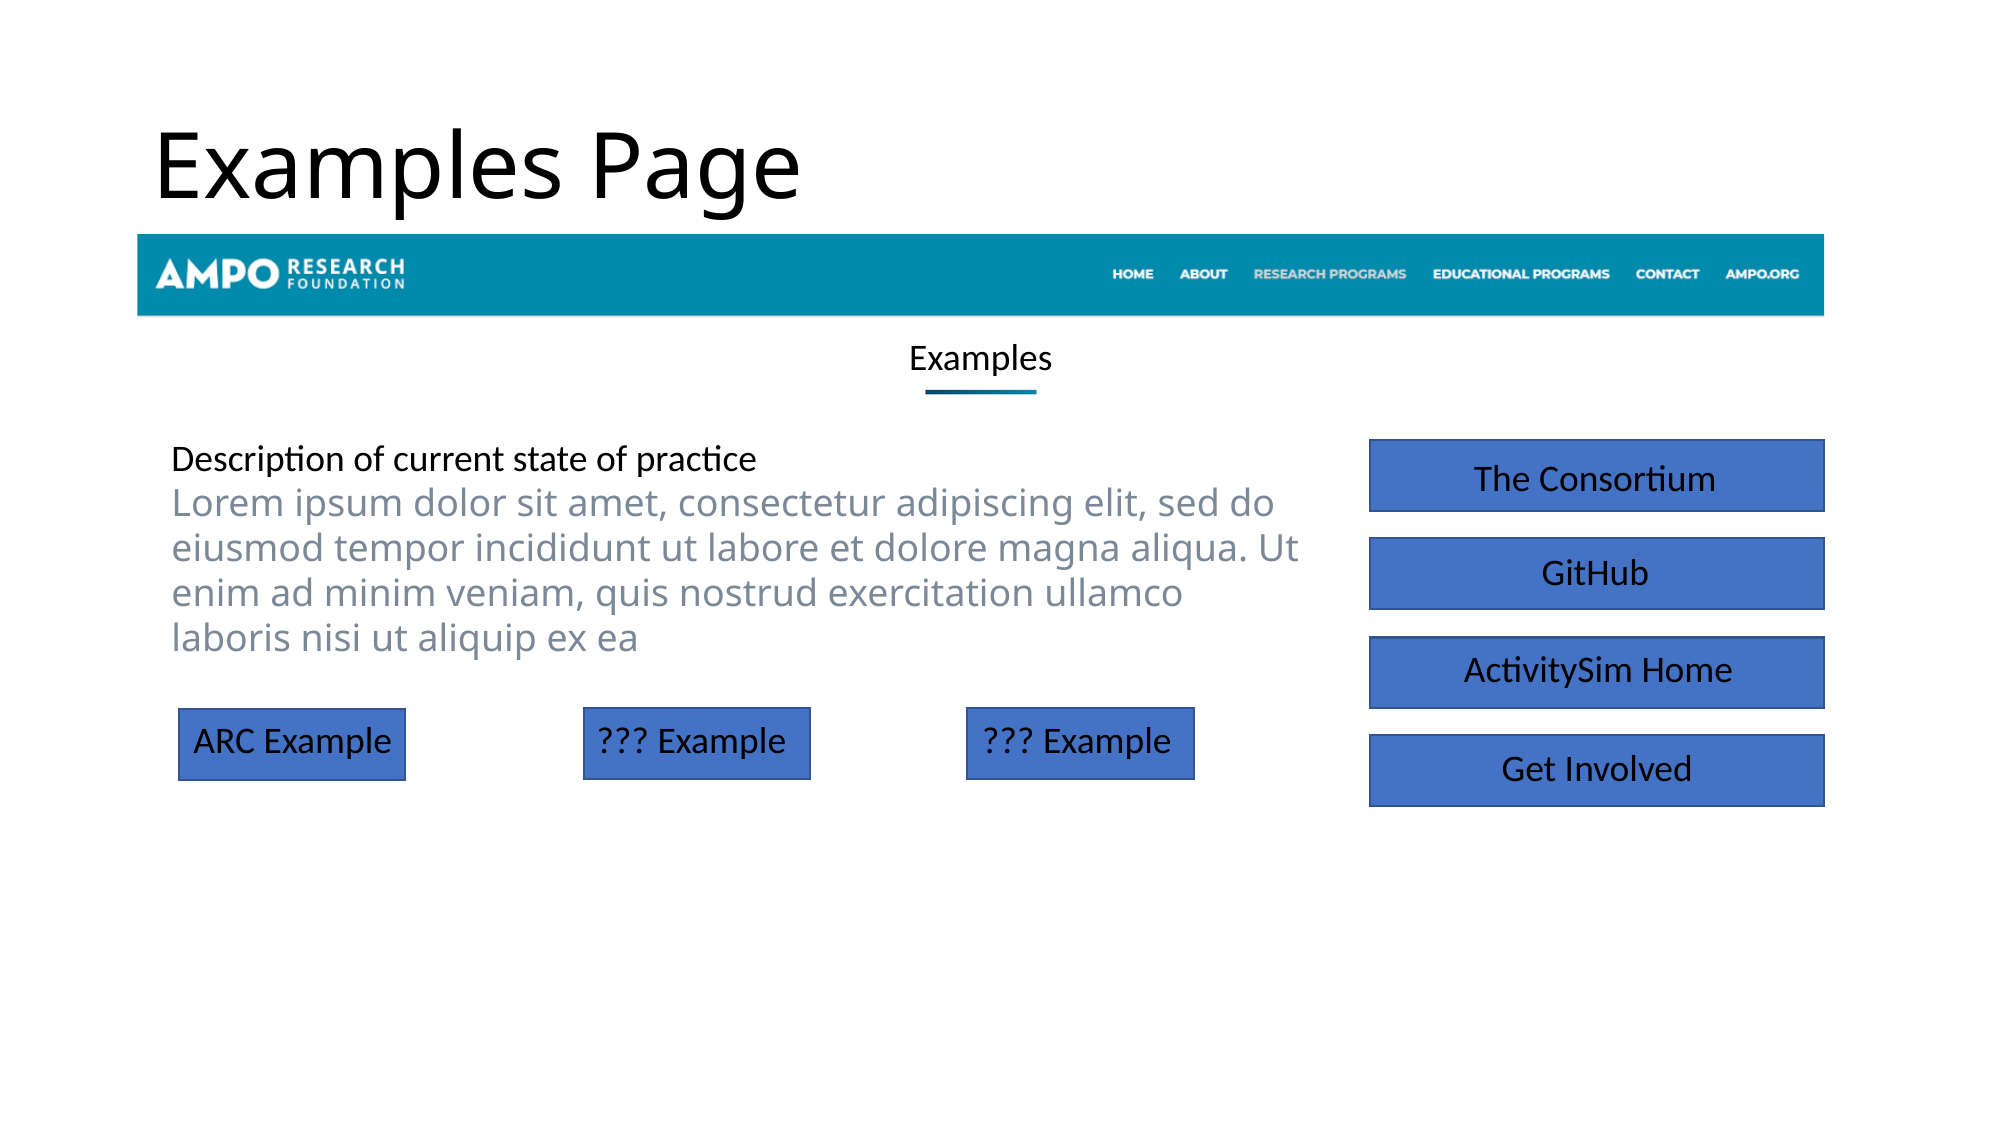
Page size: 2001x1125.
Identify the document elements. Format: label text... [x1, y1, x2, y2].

picture [1433, 269, 1480, 279]
picture [304, 259, 313, 274]
picture [156, 259, 218, 288]
picture [1674, 269, 1699, 279]
text_box ??? Example [967, 708, 1216, 769]
picture [391, 259, 403, 273]
picture [1255, 269, 1325, 279]
picture [343, 259, 356, 273]
picture [1480, 269, 1529, 279]
picture [351, 279, 359, 288]
picture [376, 259, 386, 274]
picture [361, 259, 371, 273]
text_box Description of current state of practice Lorem ipsum dolor sit amet, consectetur adipiscing elit, sed do eiusmod tempor incididunt ut labore et dolore magna aliqua. Ut enim ad minim veniam, quis nostrud exercitation ullamco laboris nisi ut aliquip ex ea [156, 426, 1326, 666]
picture [1181, 269, 1228, 279]
picture [1726, 269, 1746, 279]
picture [381, 280, 390, 288]
picture [1637, 269, 1673, 279]
picture [1533, 269, 1609, 279]
picture [339, 279, 346, 288]
picture [288, 279, 294, 288]
text_box ??? Example [581, 709, 830, 769]
text_box The Consortium [1380, 446, 1811, 506]
text_box GitHub [1380, 540, 1811, 601]
picture [298, 279, 307, 288]
picture [1330, 269, 1406, 279]
text_box ActivitySim Home [1383, 637, 1815, 698]
picture [1113, 269, 1153, 279]
title Examples Page [137, 59, 1863, 278]
picture [317, 259, 326, 274]
text_box Get Involved [1381, 736, 1813, 797]
picture [288, 259, 299, 273]
picture [223, 259, 279, 288]
picture [332, 259, 340, 274]
picture [137, 316, 1825, 423]
picture [395, 279, 403, 288]
picture [363, 279, 370, 288]
text_box [1369, 734, 1825, 807]
text_box [178, 769, 406, 781]
text_box [1369, 537, 1825, 610]
text_box [1369, 439, 1825, 512]
picture [325, 279, 333, 288]
text_box [583, 769, 811, 780]
picture [1749, 269, 1799, 279]
picture [312, 279, 320, 288]
text_box ARC Example [178, 708, 427, 769]
text_box [966, 707, 1195, 780]
text_box [1369, 636, 1825, 709]
